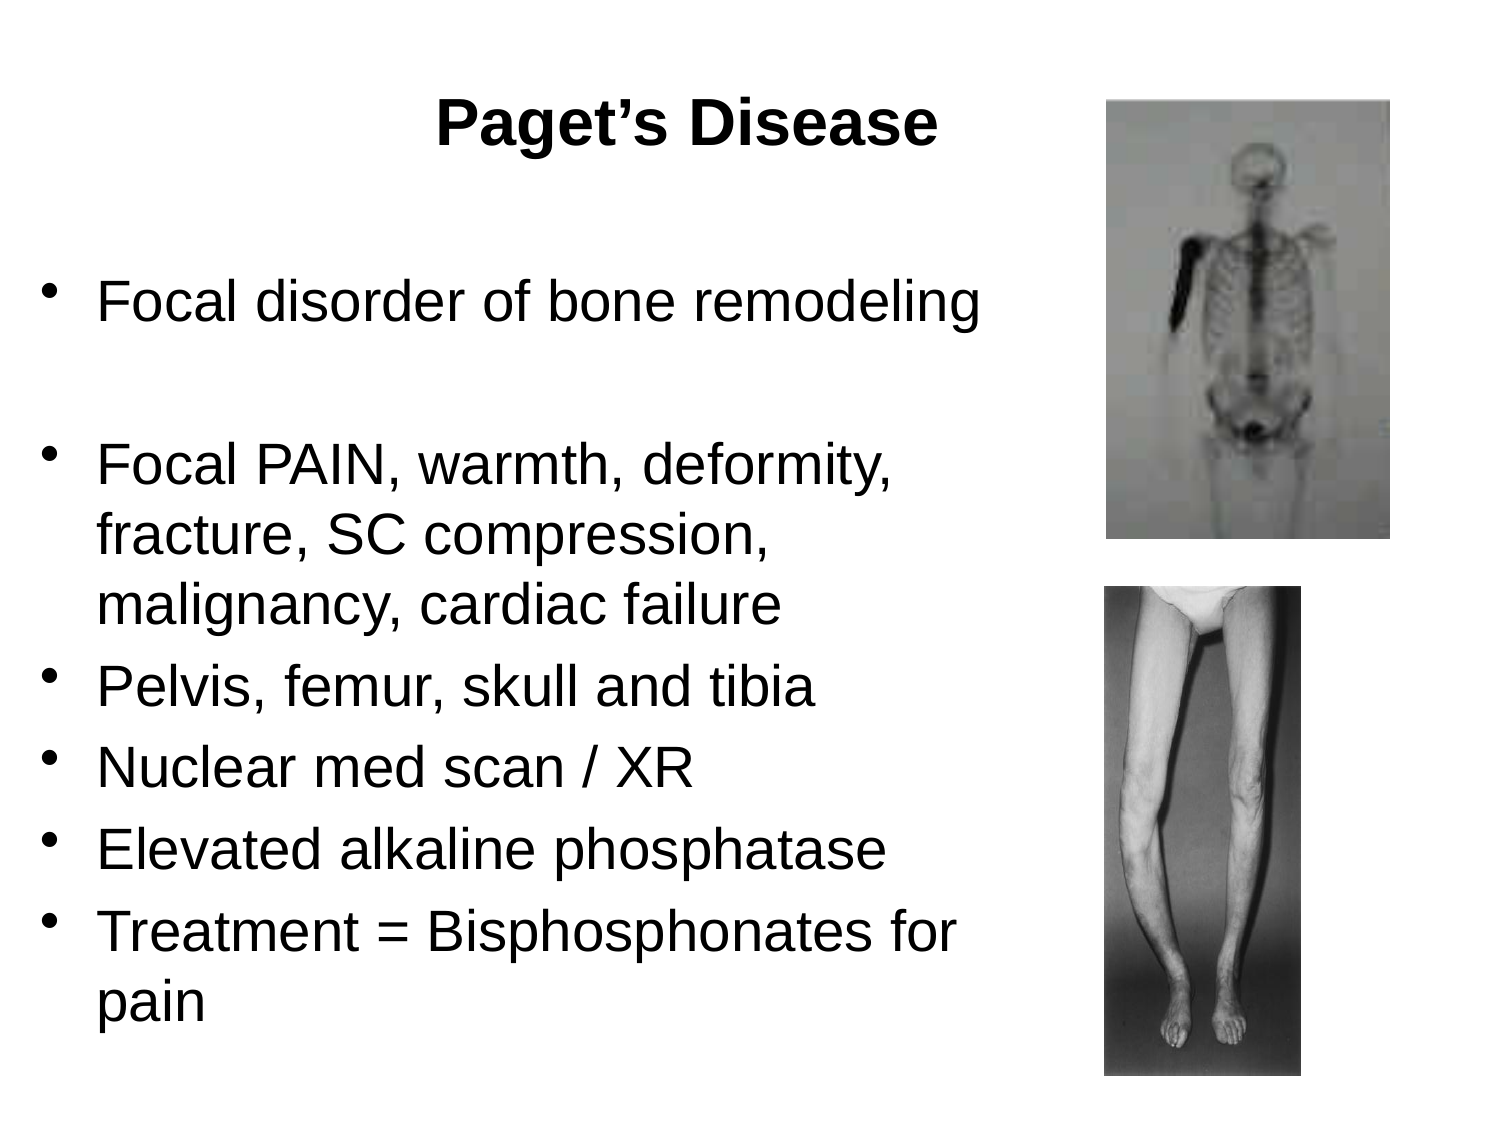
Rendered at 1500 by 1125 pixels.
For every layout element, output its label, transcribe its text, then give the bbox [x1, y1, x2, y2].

picture [1104, 585, 1301, 1077]
picture [1106, 99, 1391, 540]
list Focal disorder of bone remodeling Focal PAIN, warmth, deformity, fracture, SC compression, malignancy, cardiac failure Pelvis, femur, skull and tibia Nuclear med scan / XR Elevated alkaline phosphatase Treatment = Bisphosphonates for pain [24, 255, 1058, 1088]
title Paget’s Disease [49, 24, 1326, 213]
